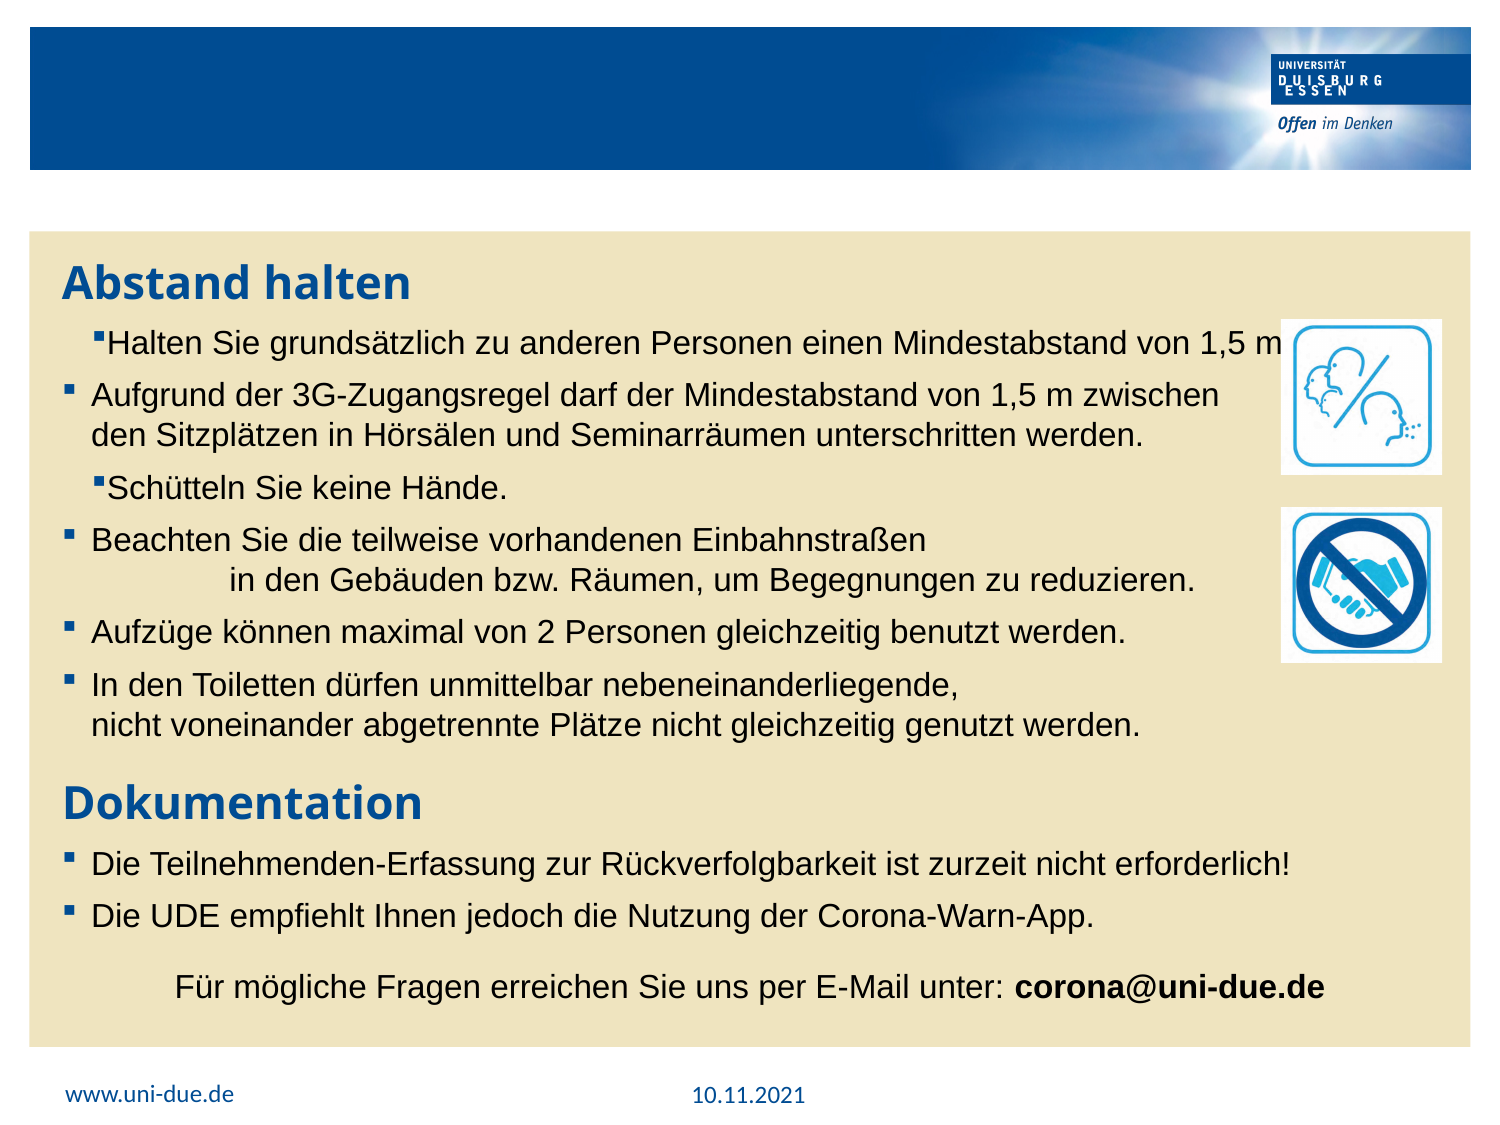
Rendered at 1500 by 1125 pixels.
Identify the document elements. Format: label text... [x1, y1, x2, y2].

picture [1280, 319, 1443, 475]
picture [1280, 507, 1443, 663]
picture [29, 27, 1471, 170]
footer www.uni-due.de [50, 1070, 373, 1116]
text_box Abstand halten Halten Sie grundsätzlich zu anderen Personen einen Mindestabstand von 1,5 m. Aufgrund der 3G-Zugangsregel darf der Mindestabstand von 1,5 m zwischen den Sitzplätzen in Hörsälen und Seminarräumen unterschritten werden. Schütteln Sie keine Hände. Beachten Sie die teilweise vorhandenen Einbahnstraßen in den Gebäuden bzw. Räumen, um Begegnungen zu reduzieren. Aufzüge können maximal von 2 Personen gleichzeitig benutzt werden. In den Toiletten dürfen unmittelbar nebeneinanderliegende, nicht voneinander abgetrennte Plätze nicht gleichzeitig genutzt werden. Dokumentation Die Teilnehmenden-Erfassung zur Rückverfolgbarkeit ist zurzeit nicht erforderlich! Die UDE empfiehlt Ihnen jedoch die Nutzung der Corona-Warn-App. Für mögliche Fragen erreichen Sie uns per E-Mail unter: corona@uni-due.de [29, 231, 1471, 1047]
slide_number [617, 1071, 880, 1117]
title Hier steht der Titel der Seite [40, 154, 883, 261]
